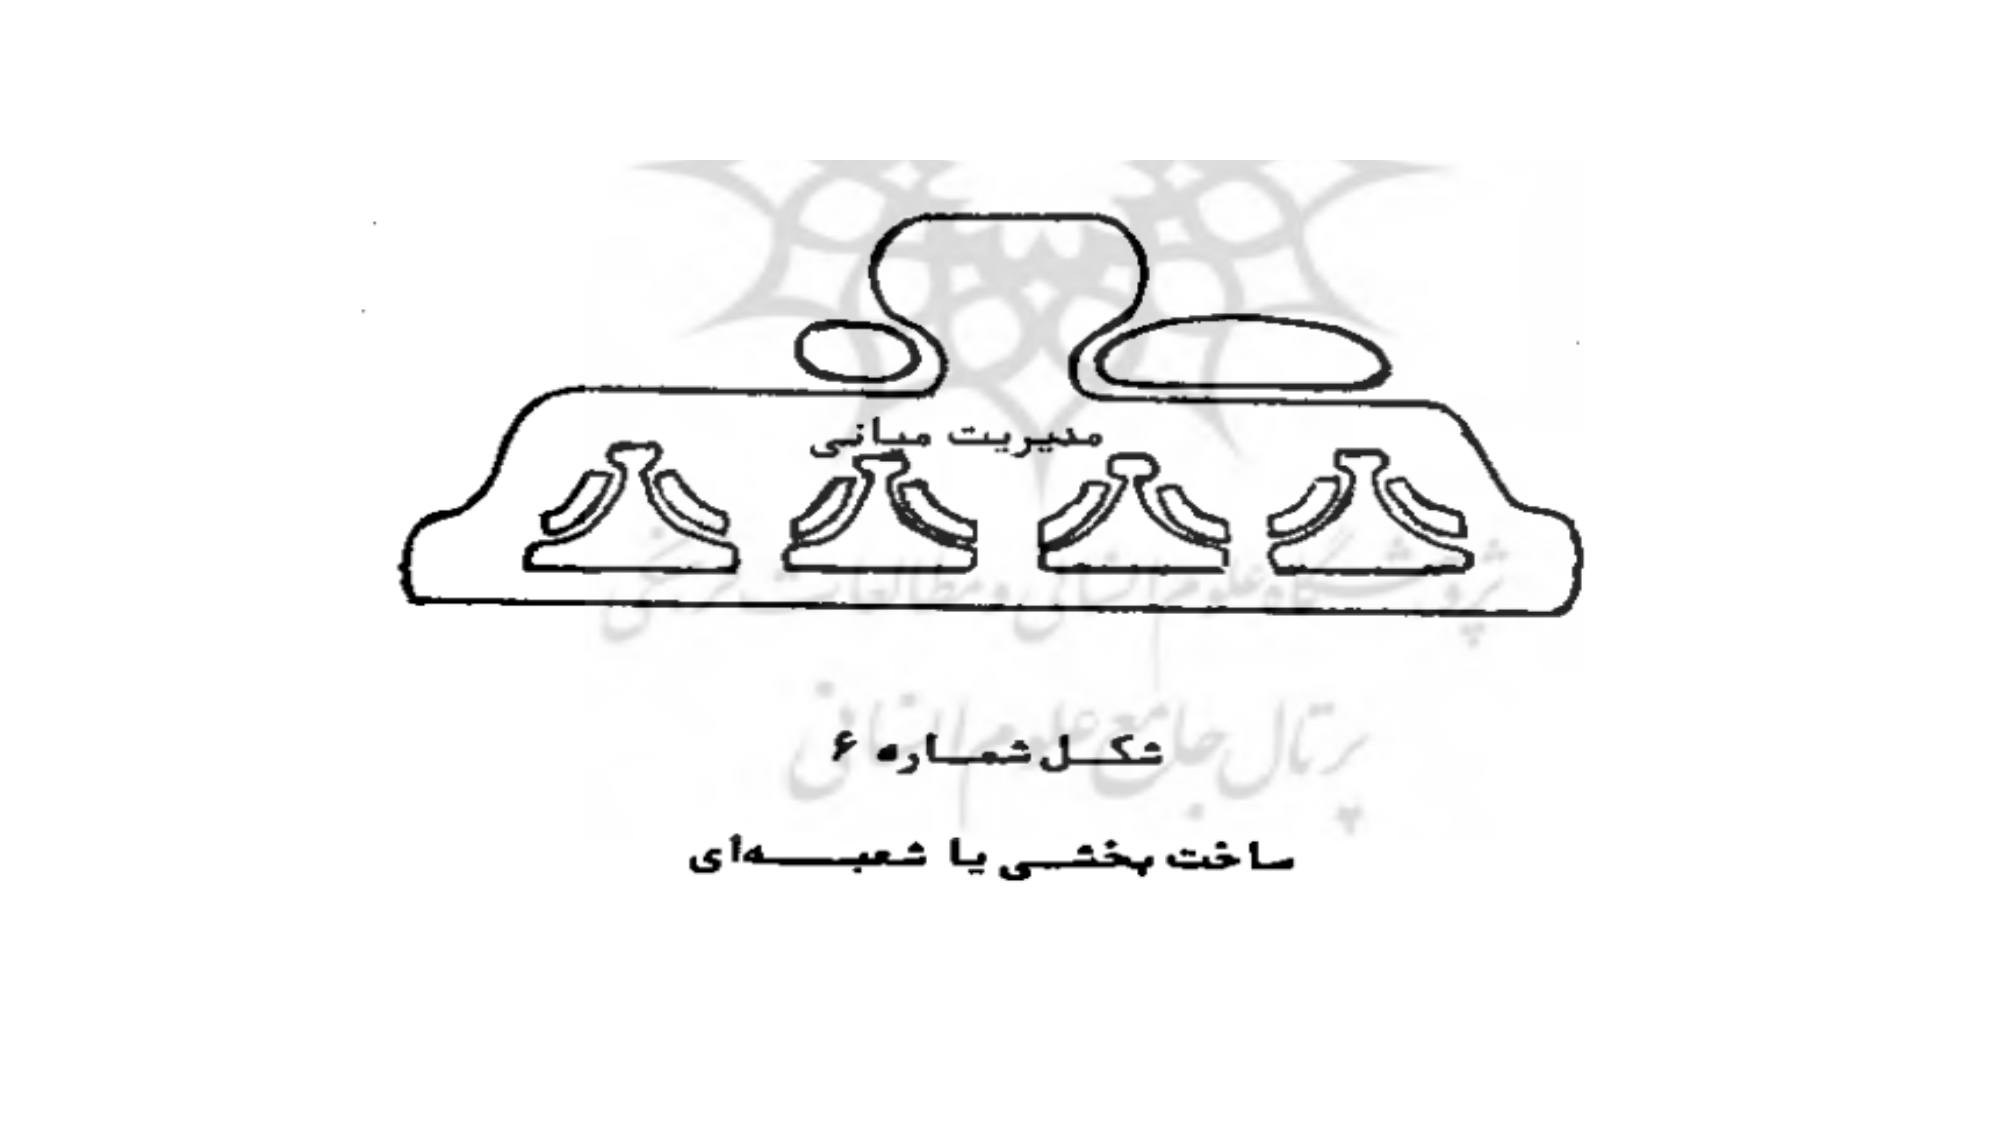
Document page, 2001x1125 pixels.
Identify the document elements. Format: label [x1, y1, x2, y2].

list [344, 160, 1661, 990]
